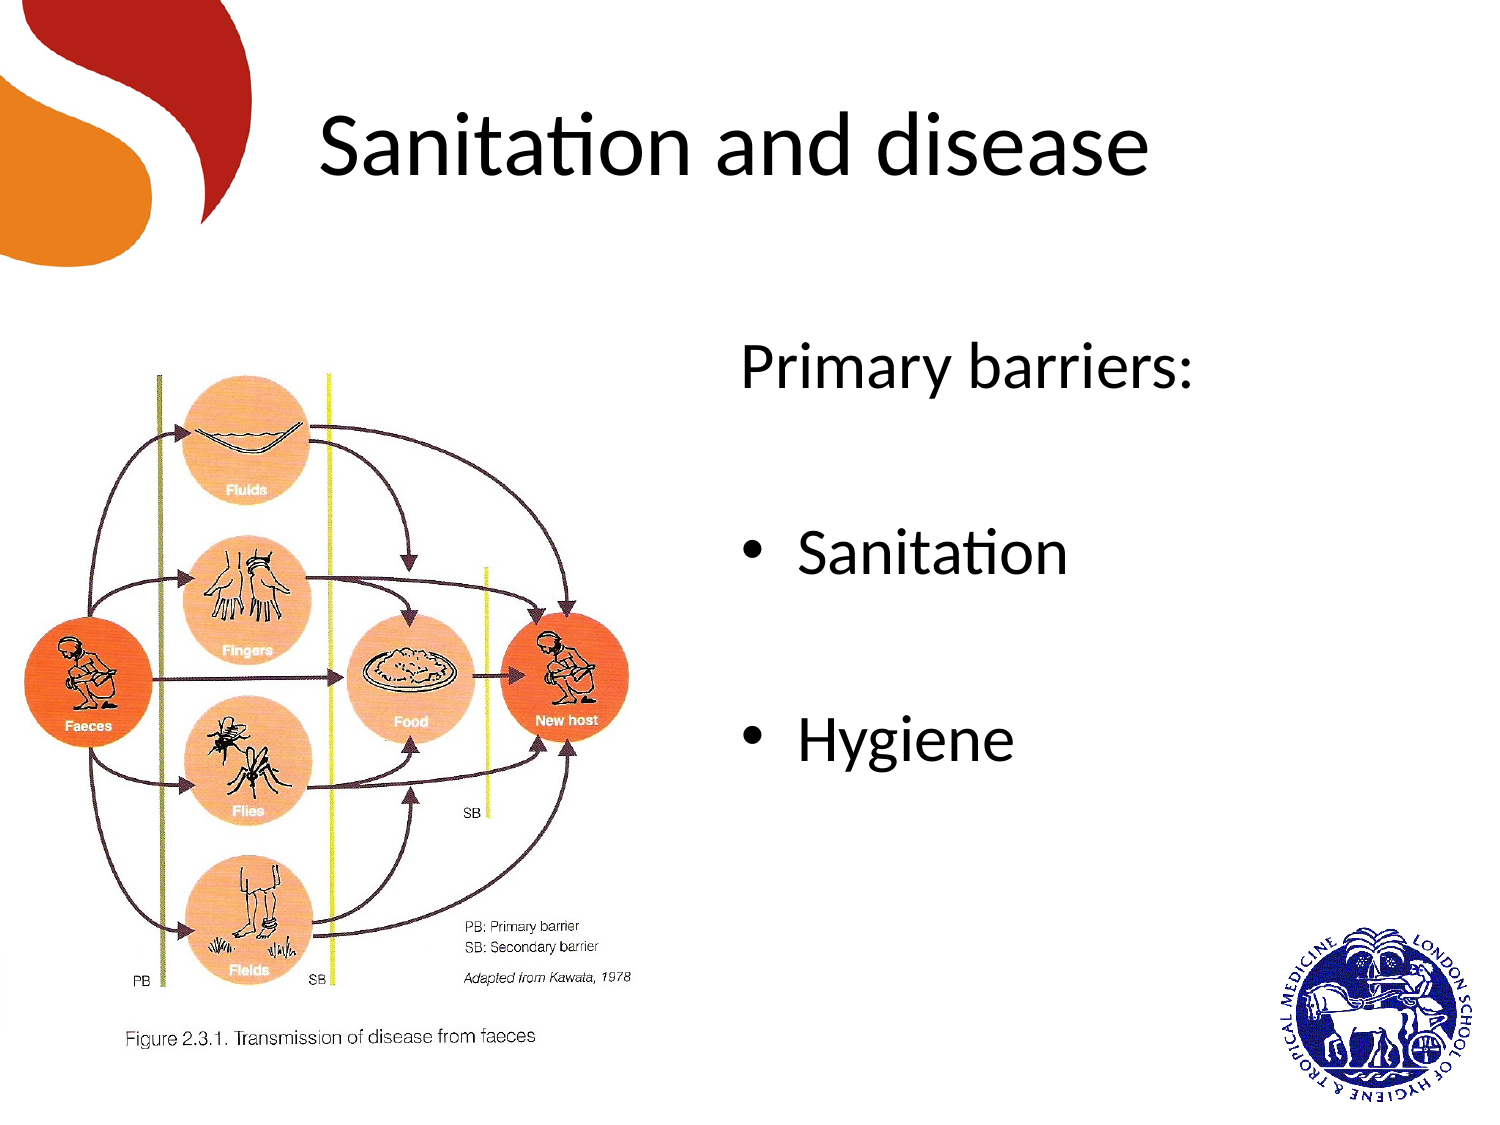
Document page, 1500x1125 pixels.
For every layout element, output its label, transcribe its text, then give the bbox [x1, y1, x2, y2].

list Primary barriers: Sanitation Hygiene [725, 314, 1333, 918]
picture [0, 0, 266, 281]
picture [5, 362, 651, 1057]
picture [1275, 924, 1475, 1103]
title Sanitation and disease [303, 45, 1333, 233]
